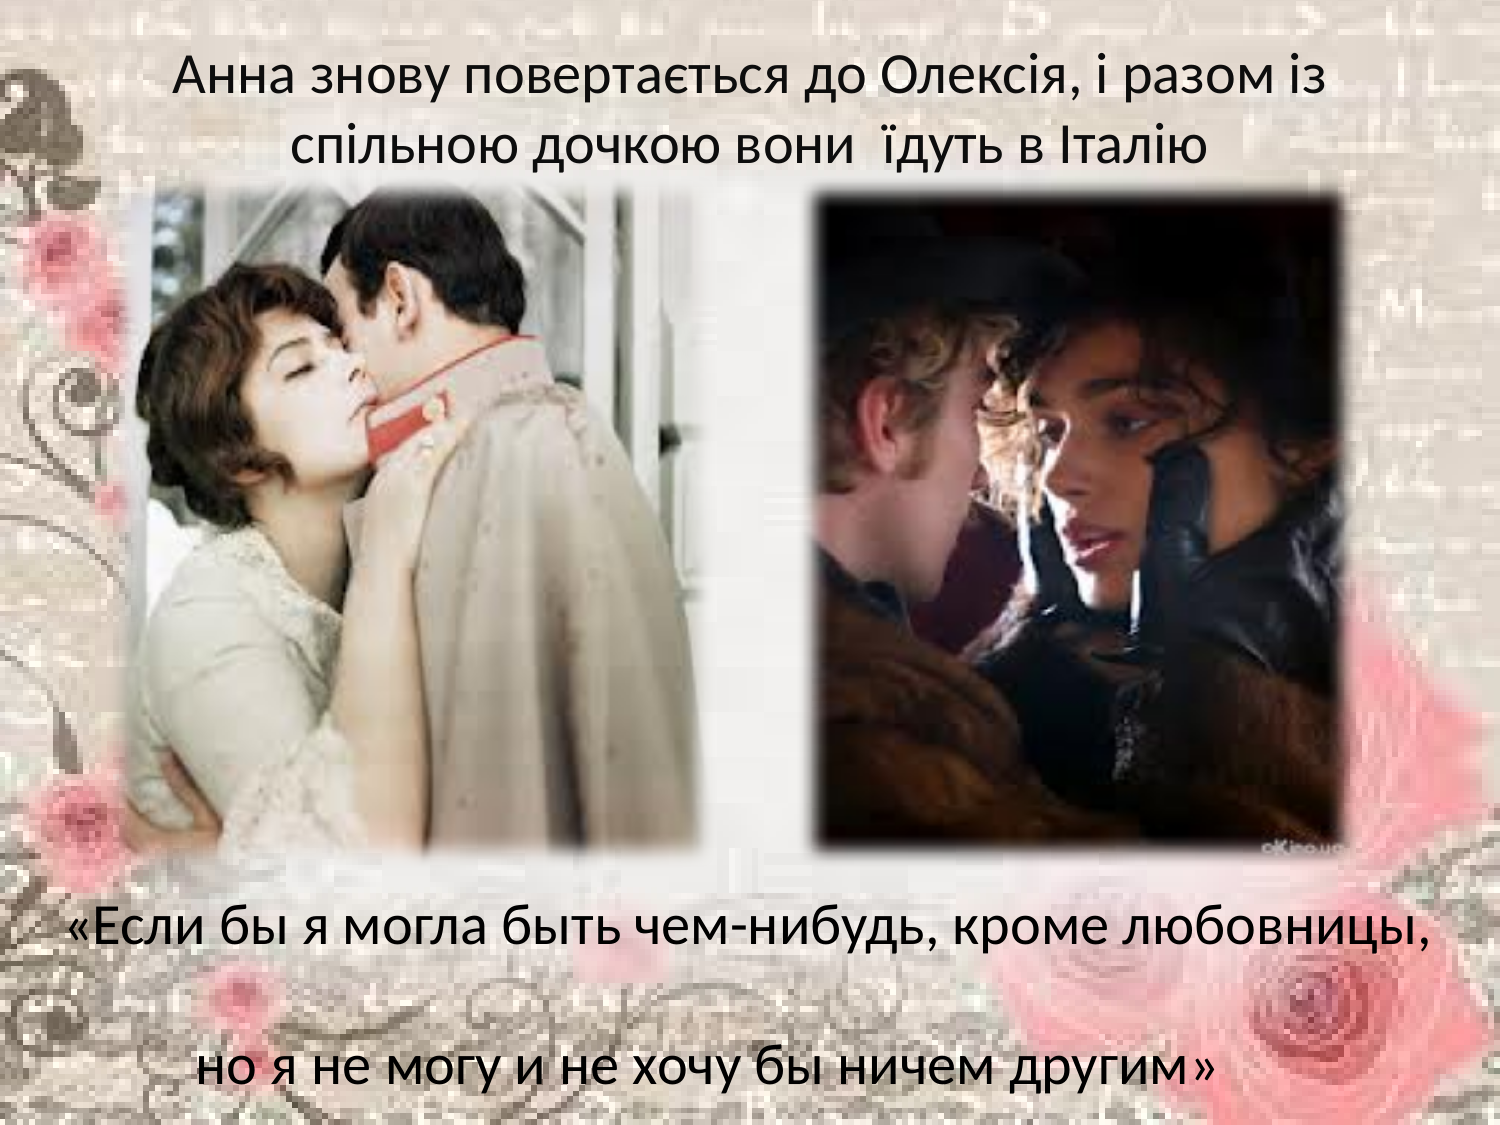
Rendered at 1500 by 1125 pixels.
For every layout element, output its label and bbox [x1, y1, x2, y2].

picture [0, 0, 1500, 1125]
list [105, 175, 716, 868]
